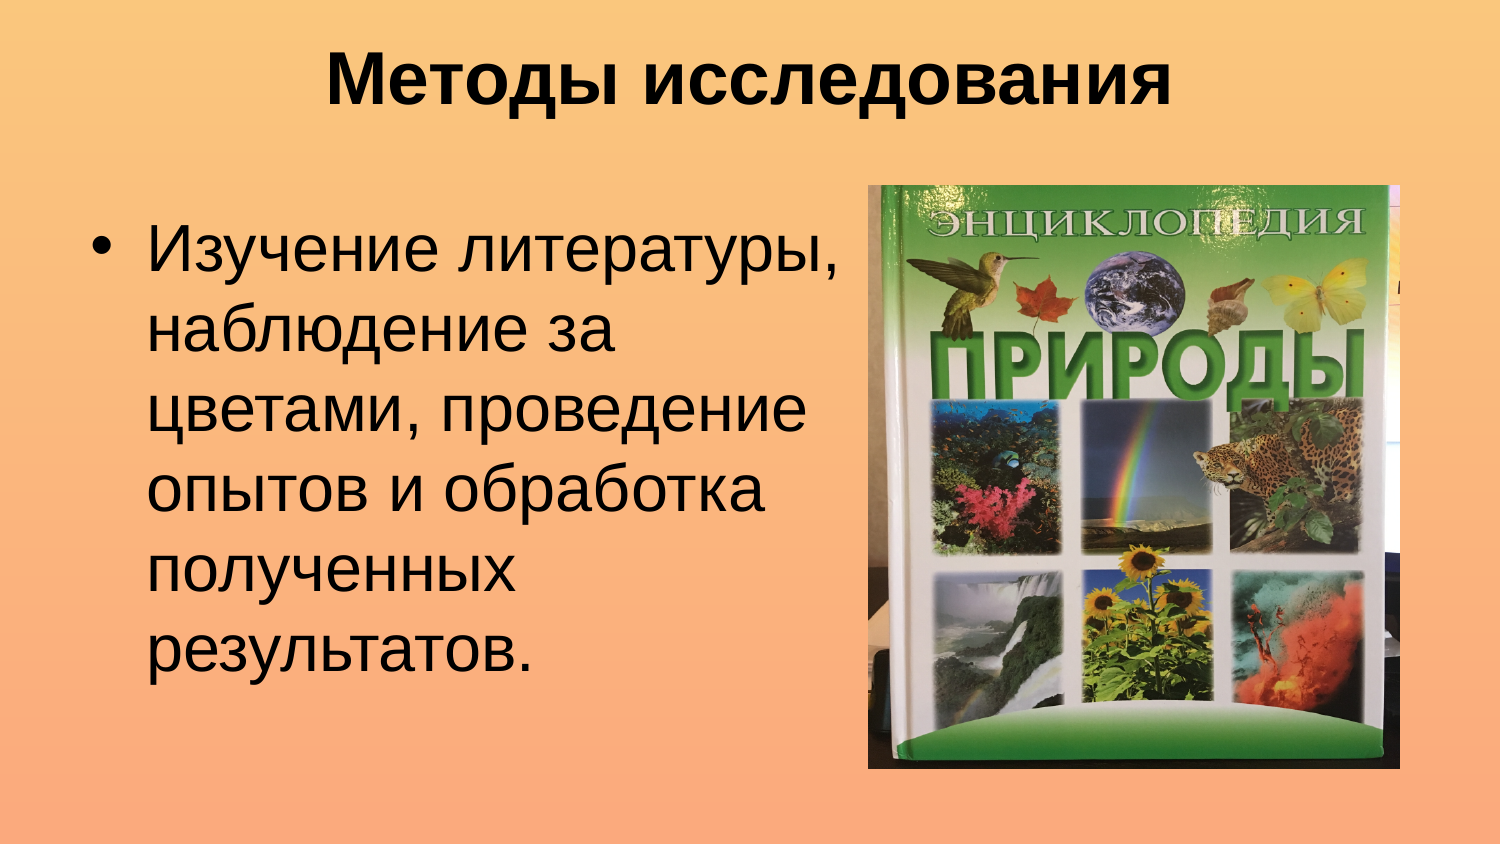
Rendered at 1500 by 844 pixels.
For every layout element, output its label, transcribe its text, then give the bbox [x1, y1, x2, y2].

title Методы исследования [0, 4, 1500, 146]
picture [867, 185, 1400, 769]
list Изучение литературы, наблюдение за цветами, проведение опытов и обработка полученных результатов. [75, 196, 880, 777]
